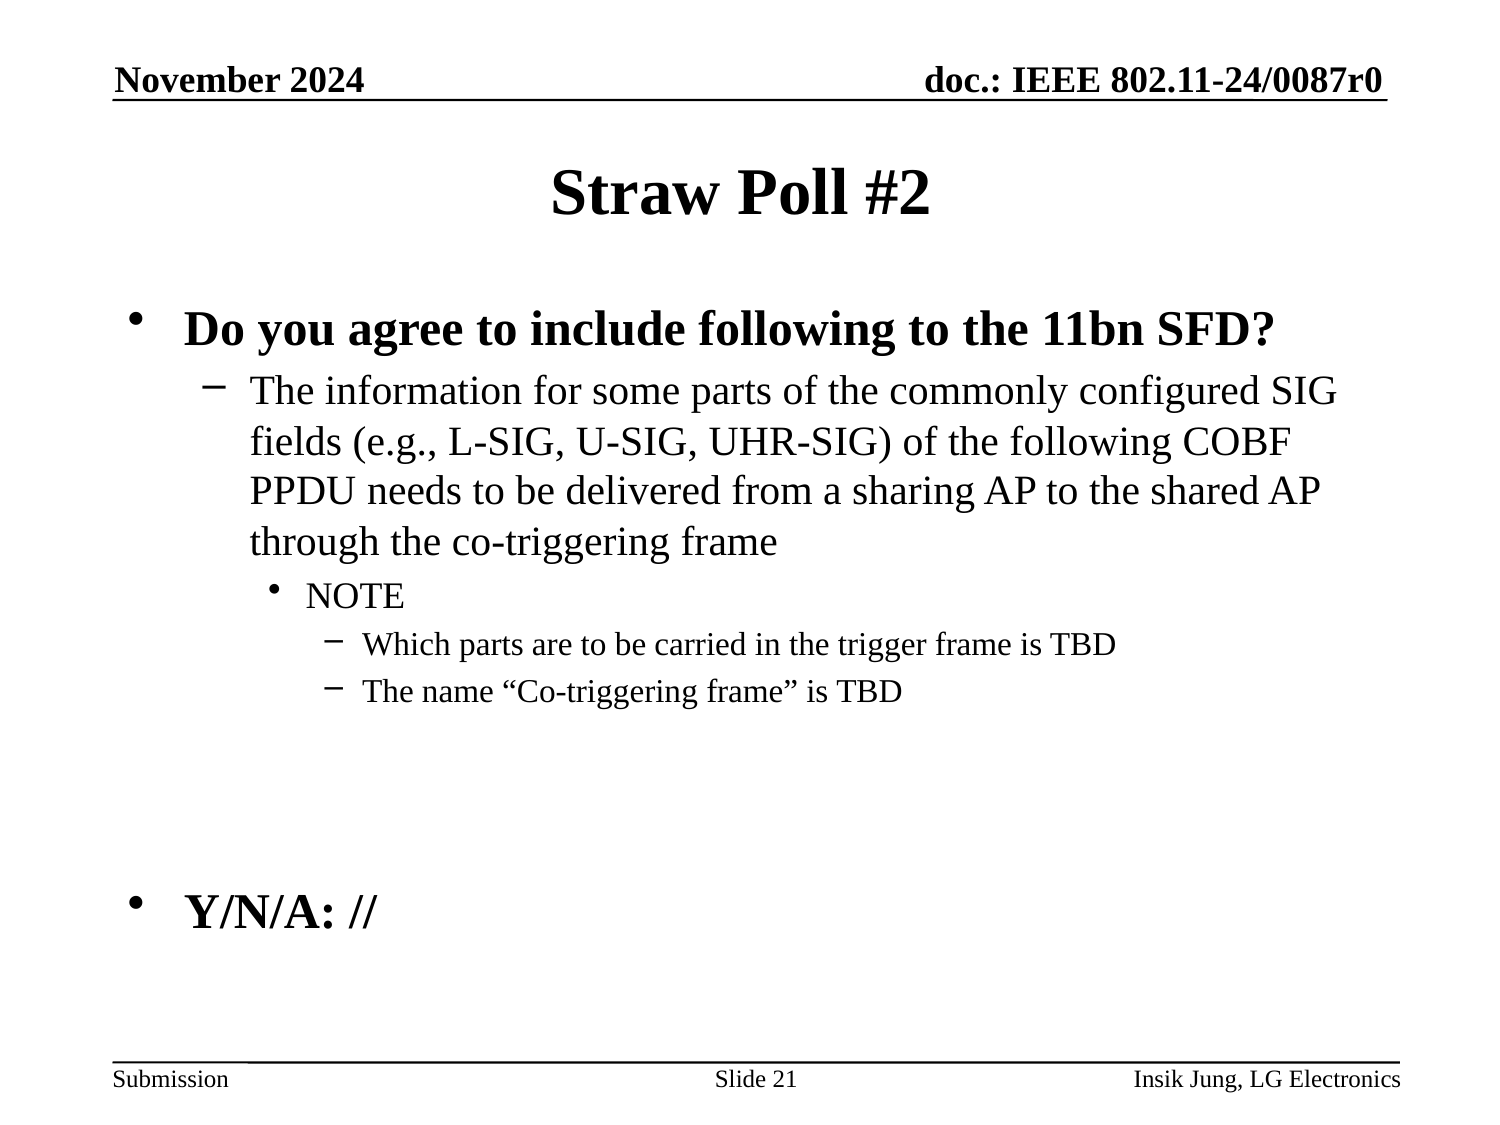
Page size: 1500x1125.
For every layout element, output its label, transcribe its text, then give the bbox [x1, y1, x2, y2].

title Straw Poll #2 [112, 112, 1388, 263]
slide_number Slide 21 [712, 1061, 800, 1093]
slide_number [114, 54, 368, 101]
footer Insik Jung, LG Electronics [1130, 1061, 1402, 1093]
list Do you agree to include following to the 11bn SFD? The information for some parts of the commonly configured SIG fields (e.g., L-SIG, U-SIG, UHR-SIG) of the following COBF PPDU needs to be delivered from a sharing AP to the shared AP through the co-triggering frame NOTE Which parts are to be carried in the trigger frame is TBD The name “Co-triggering frame” is TBD Y/N/A: // [112, 287, 1388, 1000]
